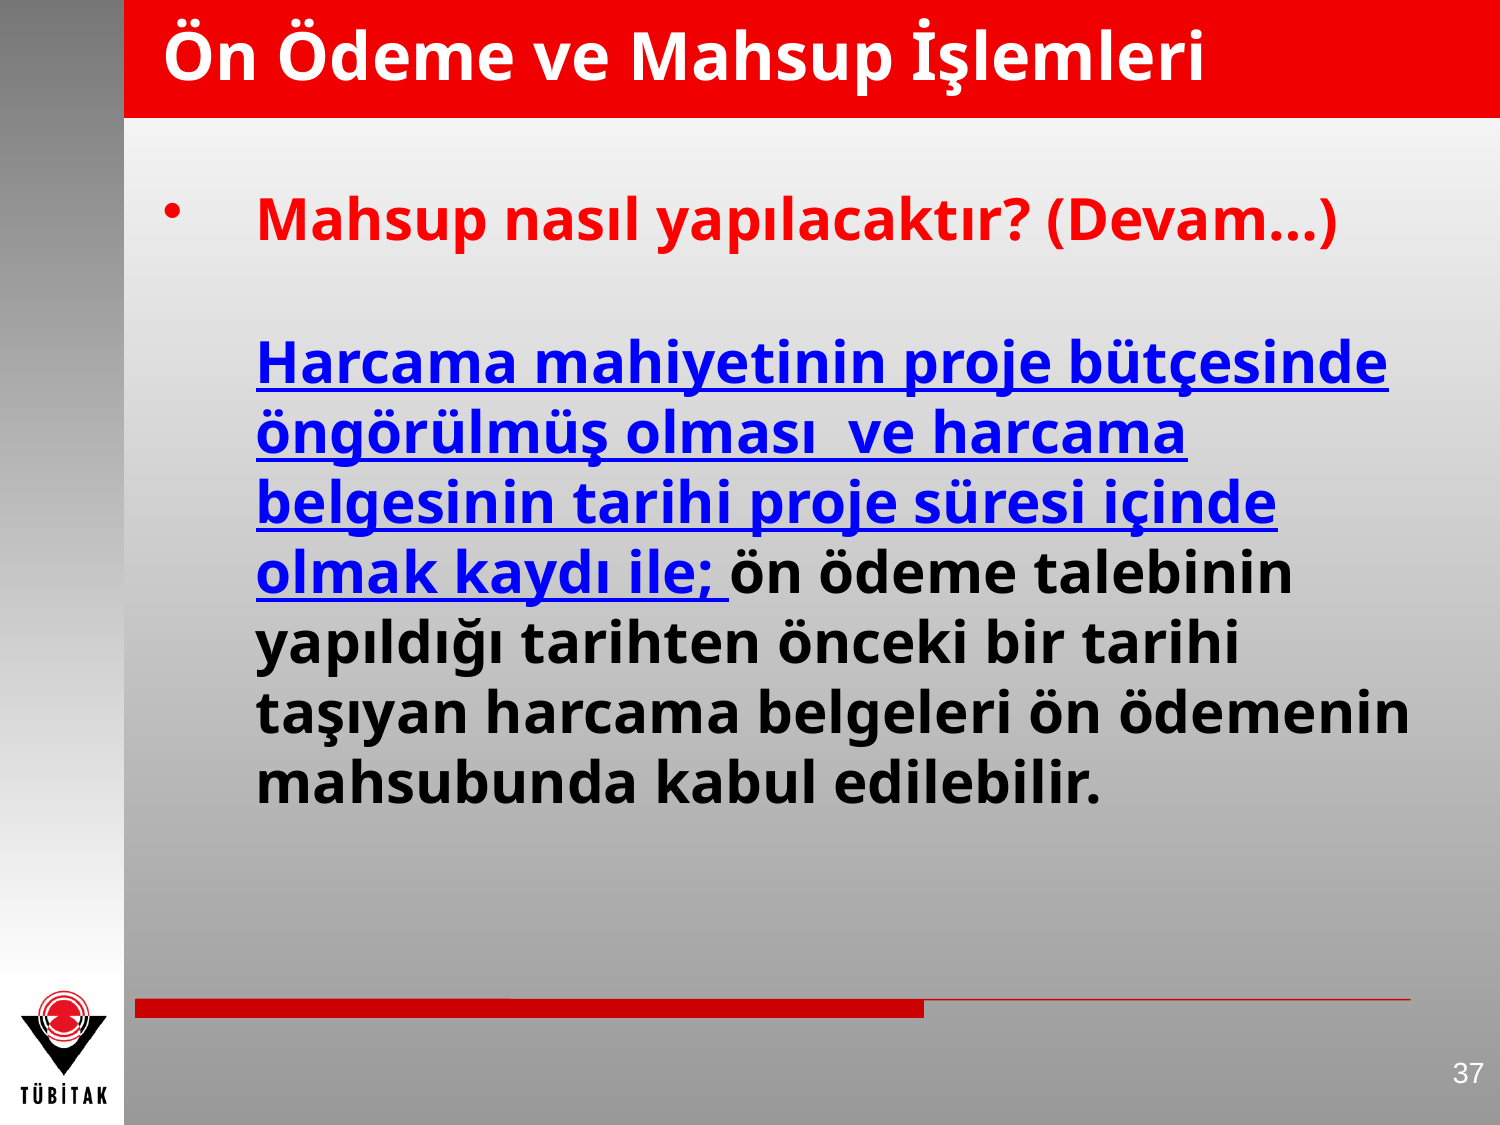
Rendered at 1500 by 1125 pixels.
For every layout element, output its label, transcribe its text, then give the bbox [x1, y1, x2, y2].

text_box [135, 999, 1411, 1018]
list Mahsup nasıl yapılacaktır? (Devam…) Harcama mahiyetinin proje bütçesinde öngörülmüş olması ve harcama belgesinin tarihi proje süresi içinde olmak kaydı ile; ön ödeme talebinin yapıldığı tarihten önceki bir tarihi taşıyan harcama belgeleri ön ödemenin mahsubunda kabul edilebilir. [147, 148, 1430, 798]
title Ön Ödeme ve Mahsup İşlemleri [147, 0, 1500, 103]
picture [16, 988, 111, 1104]
slide_number 37 [1149, 1046, 1500, 1125]
